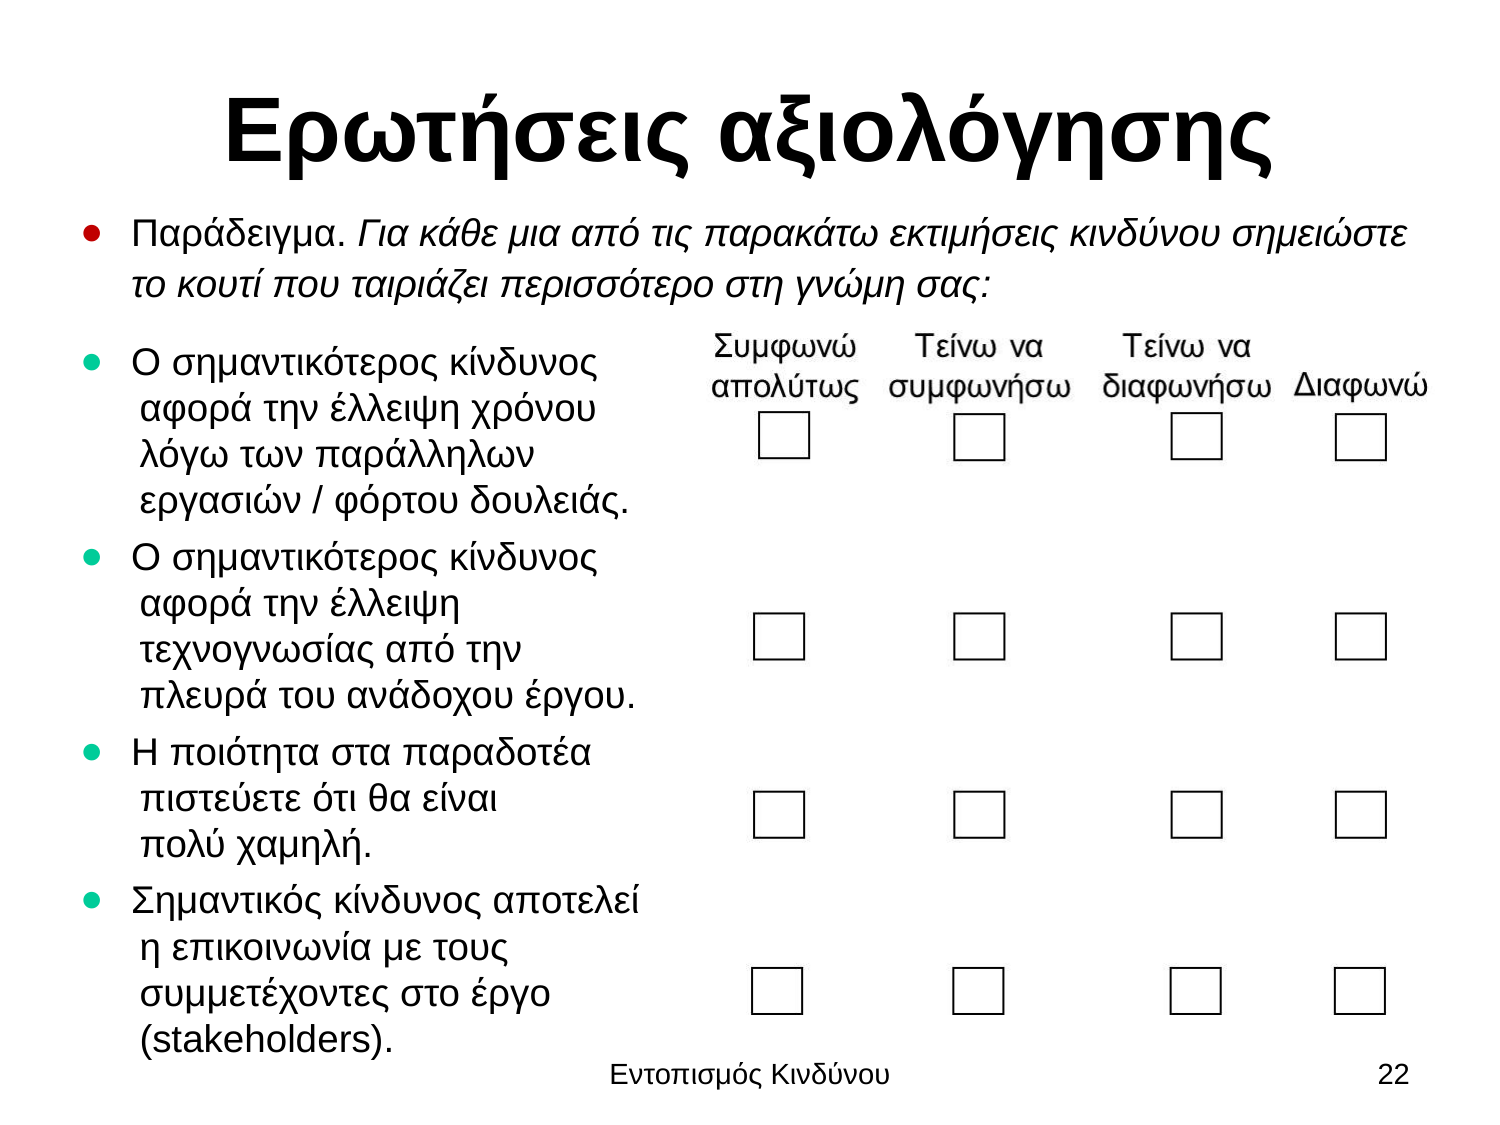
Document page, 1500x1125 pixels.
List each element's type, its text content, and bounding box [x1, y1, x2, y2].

footer Εντοπισμός Κινδύνου [512, 1042, 988, 1103]
slide_number 22 [1074, 1042, 1425, 1103]
picture [690, 314, 1449, 1015]
list Παράδειγμα. Για κάθε μια από τις παρακάτω εκτιμήσεις κινδύνου σημειώστε το κουτί που ταιριάζει περισσότερο στη γνώμη σας: Ο σημαντικότερος κίνδυνος αφορά την έλλειψη χρόνου λόγω των παράλληλων εργασιών / φόρτου δουλειάς. Ο σημαντικότερος κίνδυνος αφορά την έλλειψη τεχνογνωσίας από την πλευρά του ανάδοχου έργου. Η ποιότητα στα παραδοτέα πιστεύετε ότι θα είναι πολύ χαμηλή. Σημαντικός κίνδυνος αποτελεί η επικοινωνία με τους συμμετέχοντες στο έργο (stakeholders). [64, 196, 1436, 1071]
title Ερωτήσεις αξιολόγησης [75, 30, 1425, 196]
